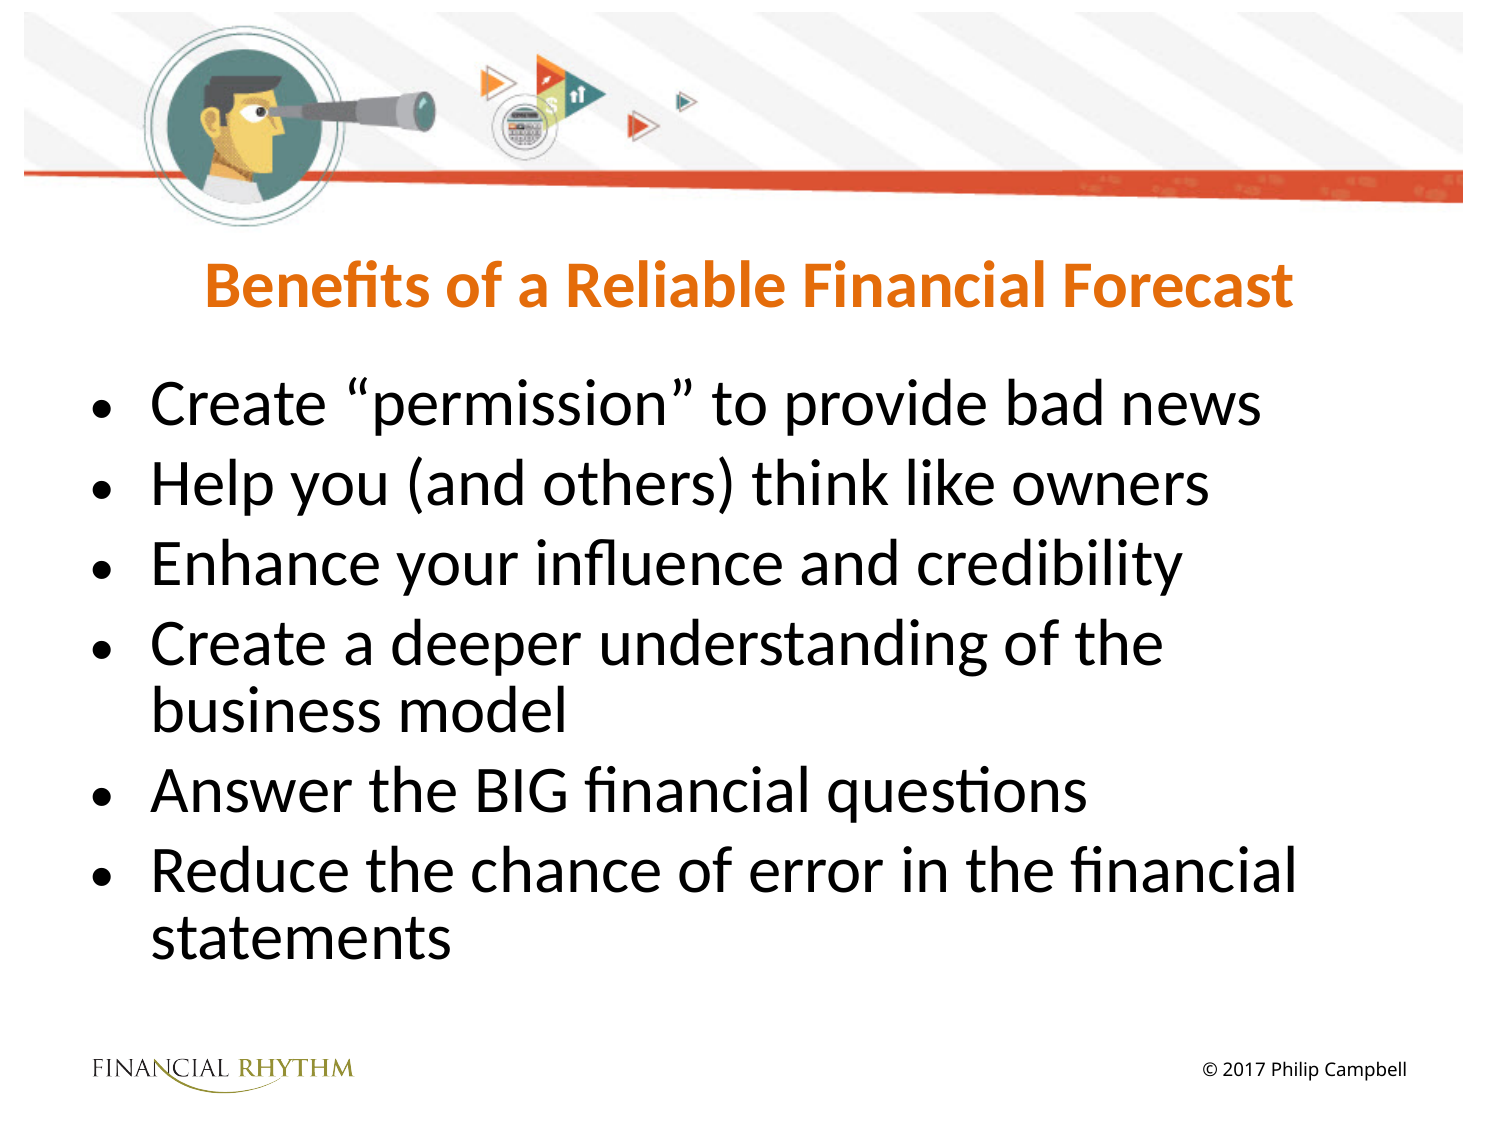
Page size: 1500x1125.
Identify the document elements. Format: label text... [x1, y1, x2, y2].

picture [24, 12, 1463, 234]
picture [87, 1049, 363, 1100]
list Benefits of a Reliable Financial Forecast Create “permission” to provide bad news Help you (and others) think like owners Enhance your influence and credibility Create a deeper understanding of the business model Answer the BIG financial questions Reduce the chance of error in the financial statements [75, 249, 1425, 1005]
